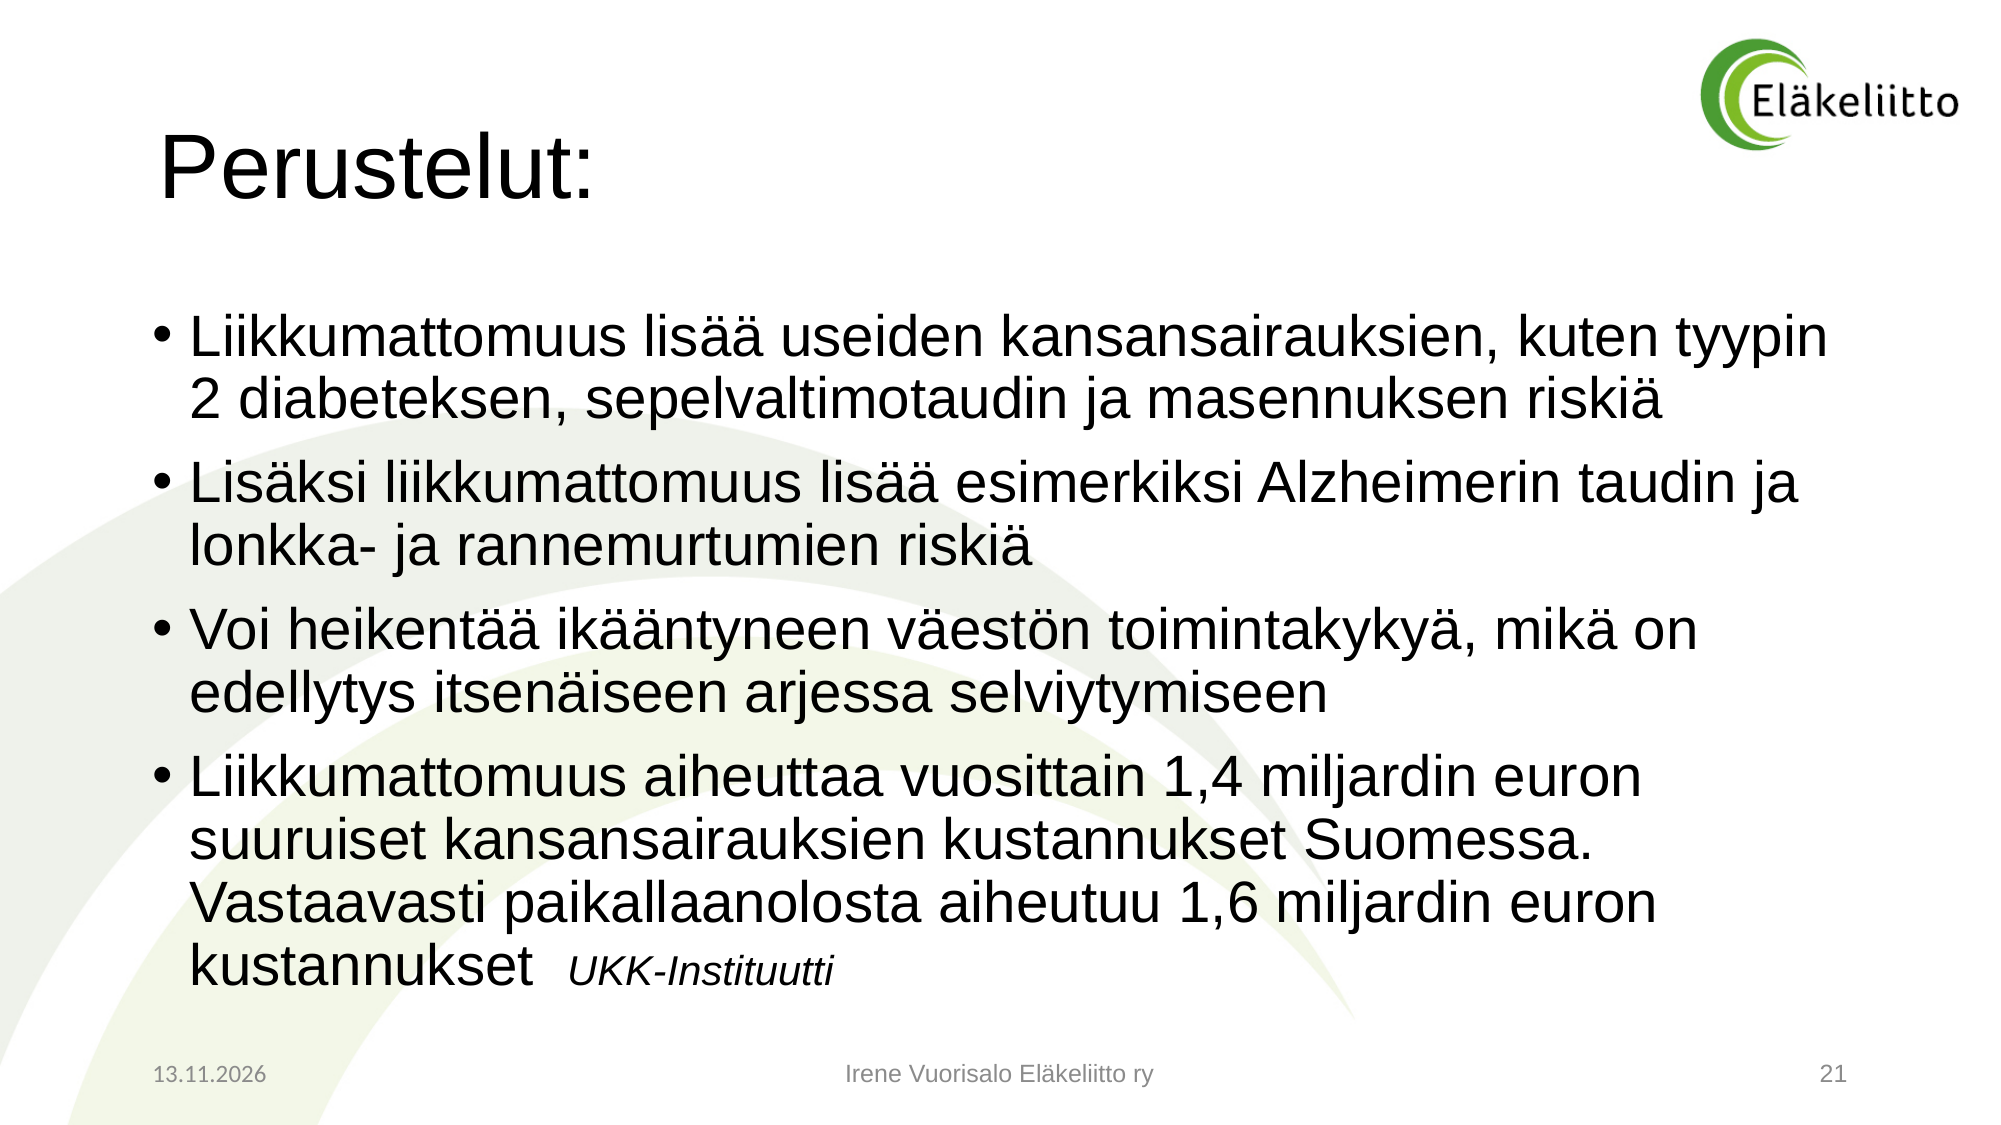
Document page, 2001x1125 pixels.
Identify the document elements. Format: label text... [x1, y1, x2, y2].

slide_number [137, 1042, 588, 1103]
list Liikkumattomuus lisää useiden kansansairauksien, kuten tyypin 2 diabeteksen, sepelvaltimotaudin ja masennuksen riskiä Lisäksi liikkumattomuus lisää esimerkiksi Alzheimerin taudin ja lonkka- ja rannemurtumien riskiä Voi heikentää ikääntyneen väestön toimintakykyä, mikä on edellytys itsenäiseen arjessa selviytymiseen Liikkumattomuus aiheuttaa vuosittain 1,4 miljardin euron suuruiset kansansairauksien kustannukset Suomessa. Vastaavasti paikallaanolosta aiheutuu 1,6 miljardin euron kustannukset UKK-Instituutti [137, 298, 1863, 1014]
footer Irene Vuorisalo Eläkeliitto ry [662, 1042, 1338, 1103]
picture [0, 0, 2001, 1125]
title Perustelut: [143, 59, 1863, 278]
slide_number 21 [1412, 1042, 1863, 1103]
